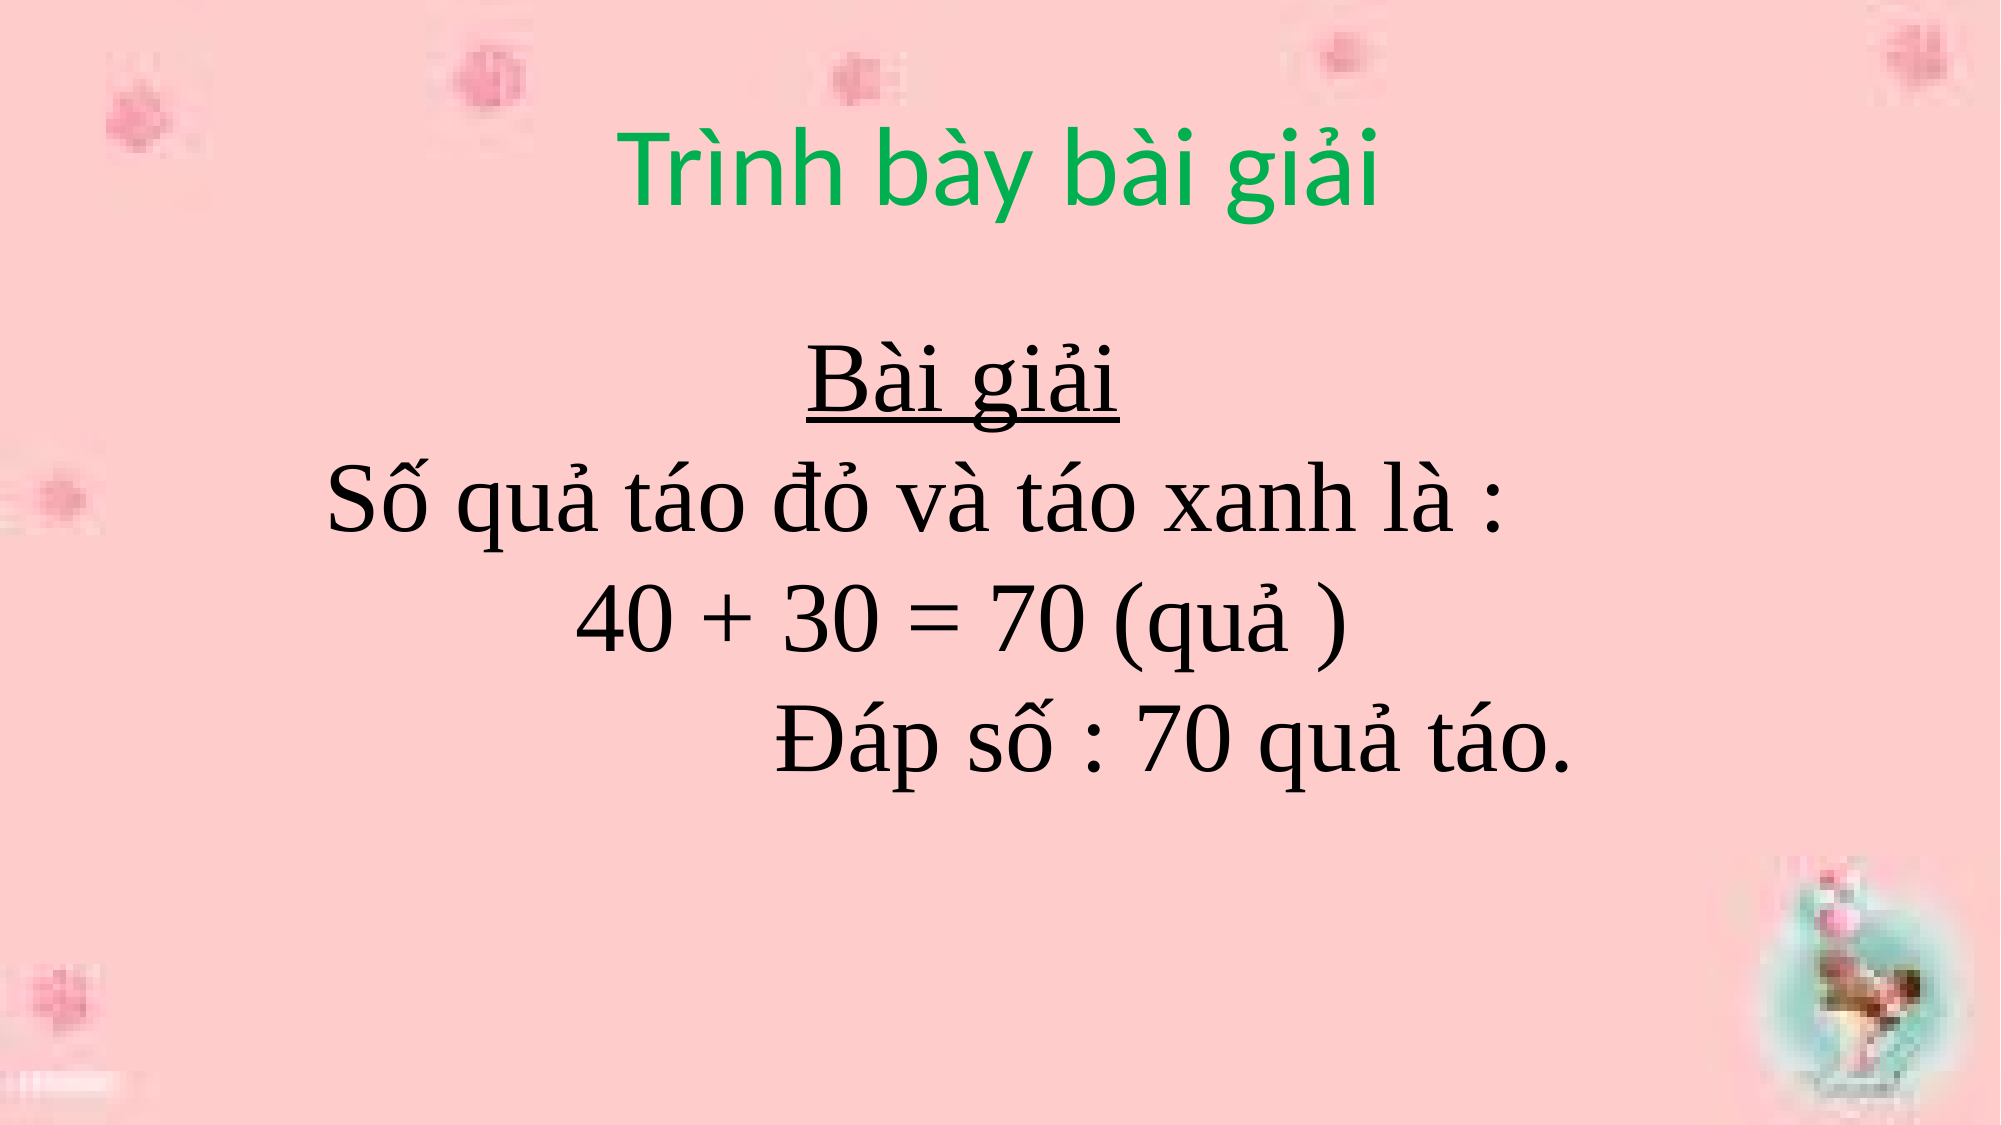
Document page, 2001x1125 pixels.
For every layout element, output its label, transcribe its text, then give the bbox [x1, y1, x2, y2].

picture [0, 0, 2001, 1125]
text_box Bài giải Số quả táo đỏ và táo xanh là : 40 + 30 = 70 (quả ) Đáp số : 70 quả táo. [110, 304, 1816, 799]
text_box Trình bày bài giải [595, 85, 1405, 236]
